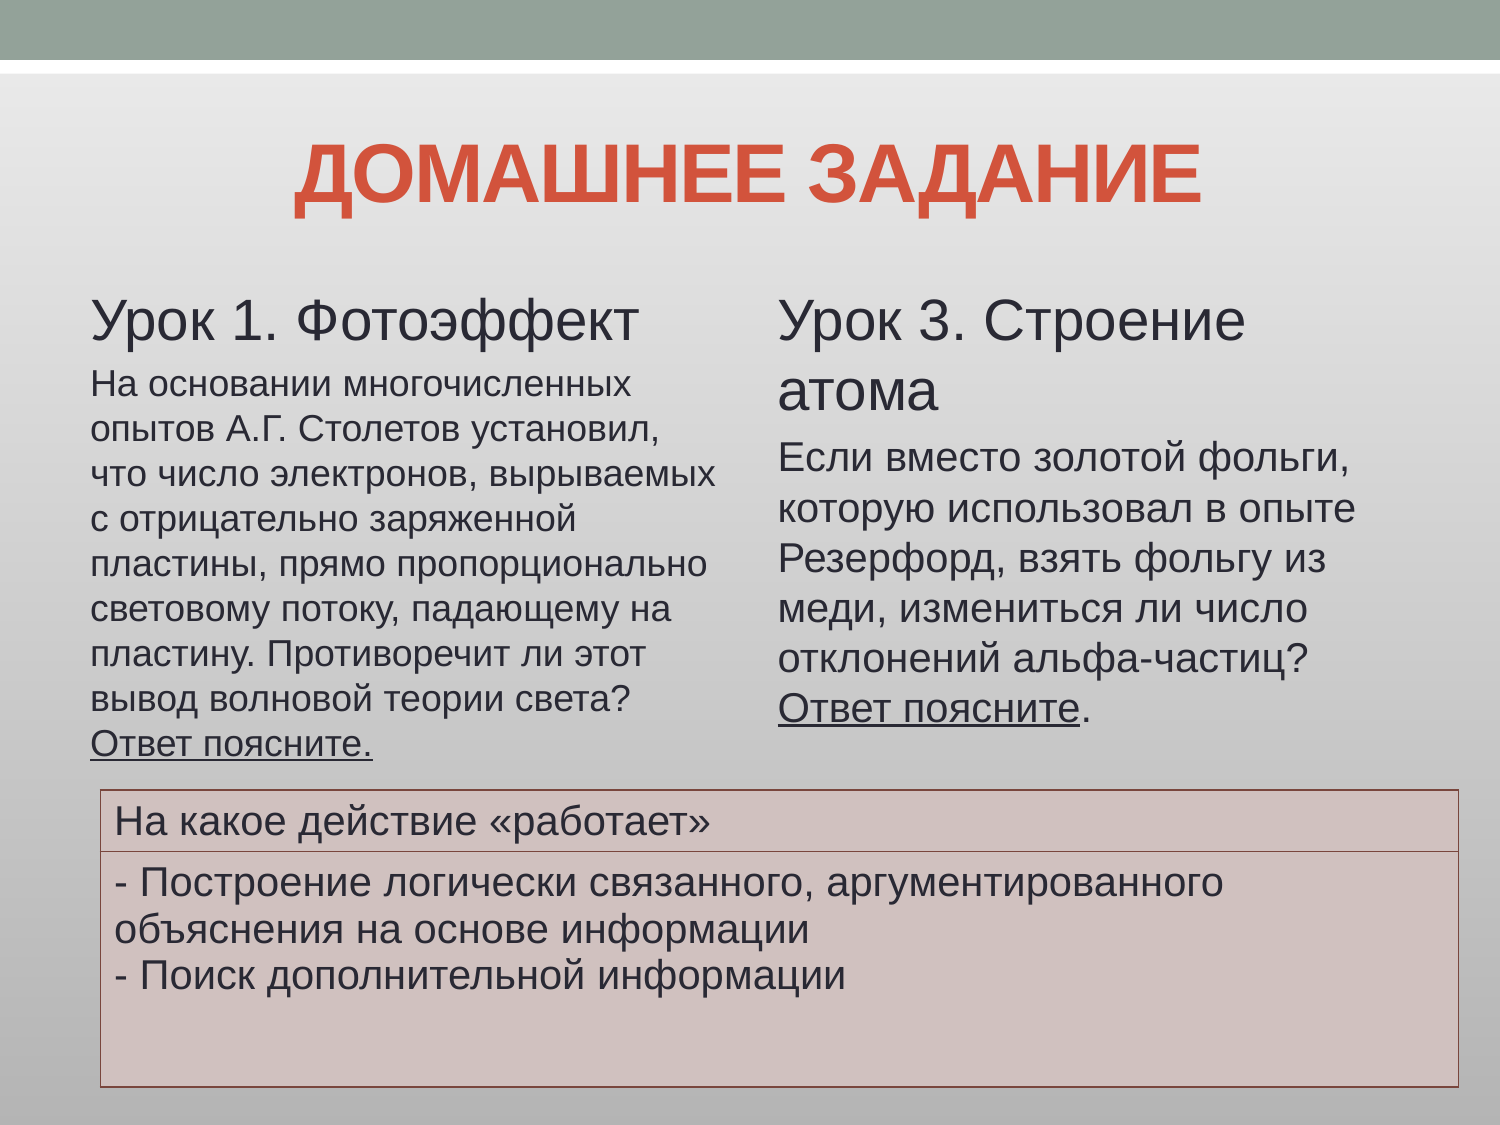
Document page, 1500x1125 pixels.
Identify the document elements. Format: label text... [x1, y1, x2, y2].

list Урок 1. Фотоэффект На основании многочисленных опытов А.Г. Столетов установил, что число электронов, вырываемых с отрицательно заряженной пластины, прямо пропорционально световому потоку, падающему на пластину. Противоречит ли этот вывод волновой теории света? Ответ поясните. [74, 274, 738, 870]
list Урок 3. Строение атома Если вместо золотой фольги, которую использовал в опыте Резерфорд, взять фольгу из меди, измениться ли число отклонений альфа-частиц? Ответ поясните. [762, 274, 1426, 776]
table_header На какое действие «работает» [101, 791, 1458, 851]
table_cell - Построение логически связанного, аргументированного объяснения на основе информации - Поиск дополнительной информации [101, 852, 1458, 1086]
title ДОМАШНЕЕ ЗАДАНИЕ [75, 87, 1425, 250]
